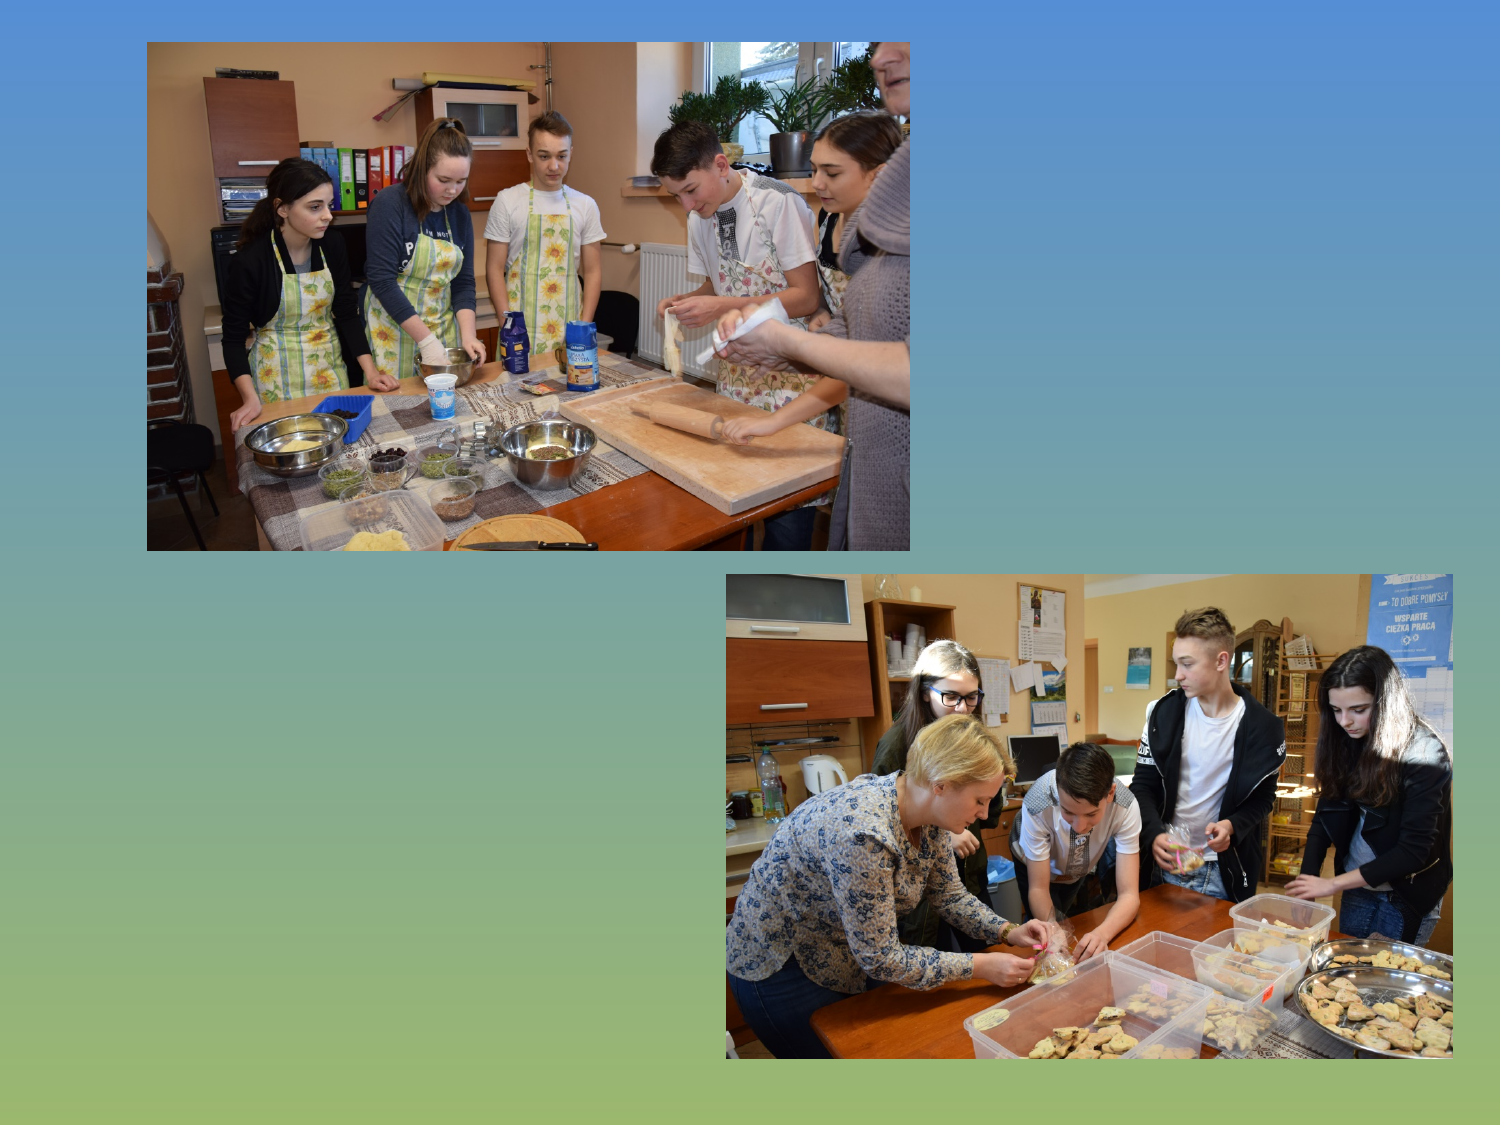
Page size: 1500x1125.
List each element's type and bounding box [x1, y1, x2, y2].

picture [147, 42, 910, 551]
picture [726, 574, 1454, 1059]
